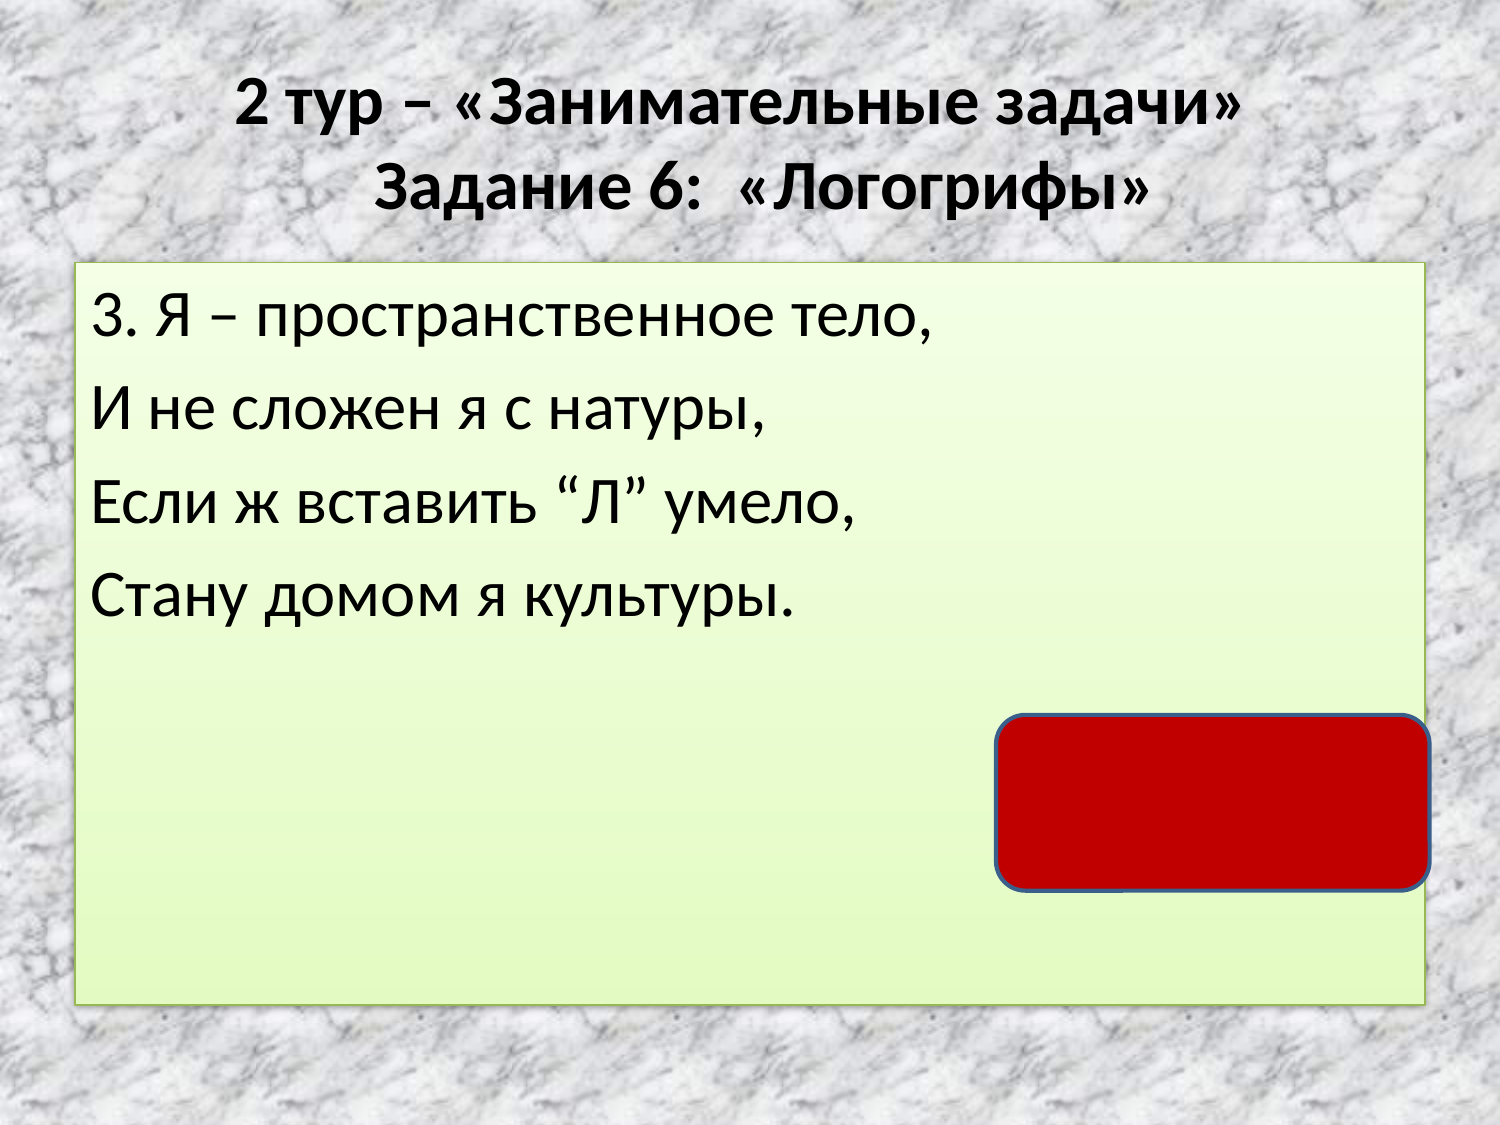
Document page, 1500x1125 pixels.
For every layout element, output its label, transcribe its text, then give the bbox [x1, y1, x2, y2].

text_box [993, 712, 1432, 893]
list 3. Я – пространственное тело, И не сложен я с натуры, Если ж вставить “Л” умело, Стану домом я культуры. (Куб – клуб). [74, 262, 1426, 1006]
title 2 тур – «Занимательные задачи» Задание 6: «Логогрифы» [75, 45, 1425, 233]
picture [0, 0, 1500, 1125]
